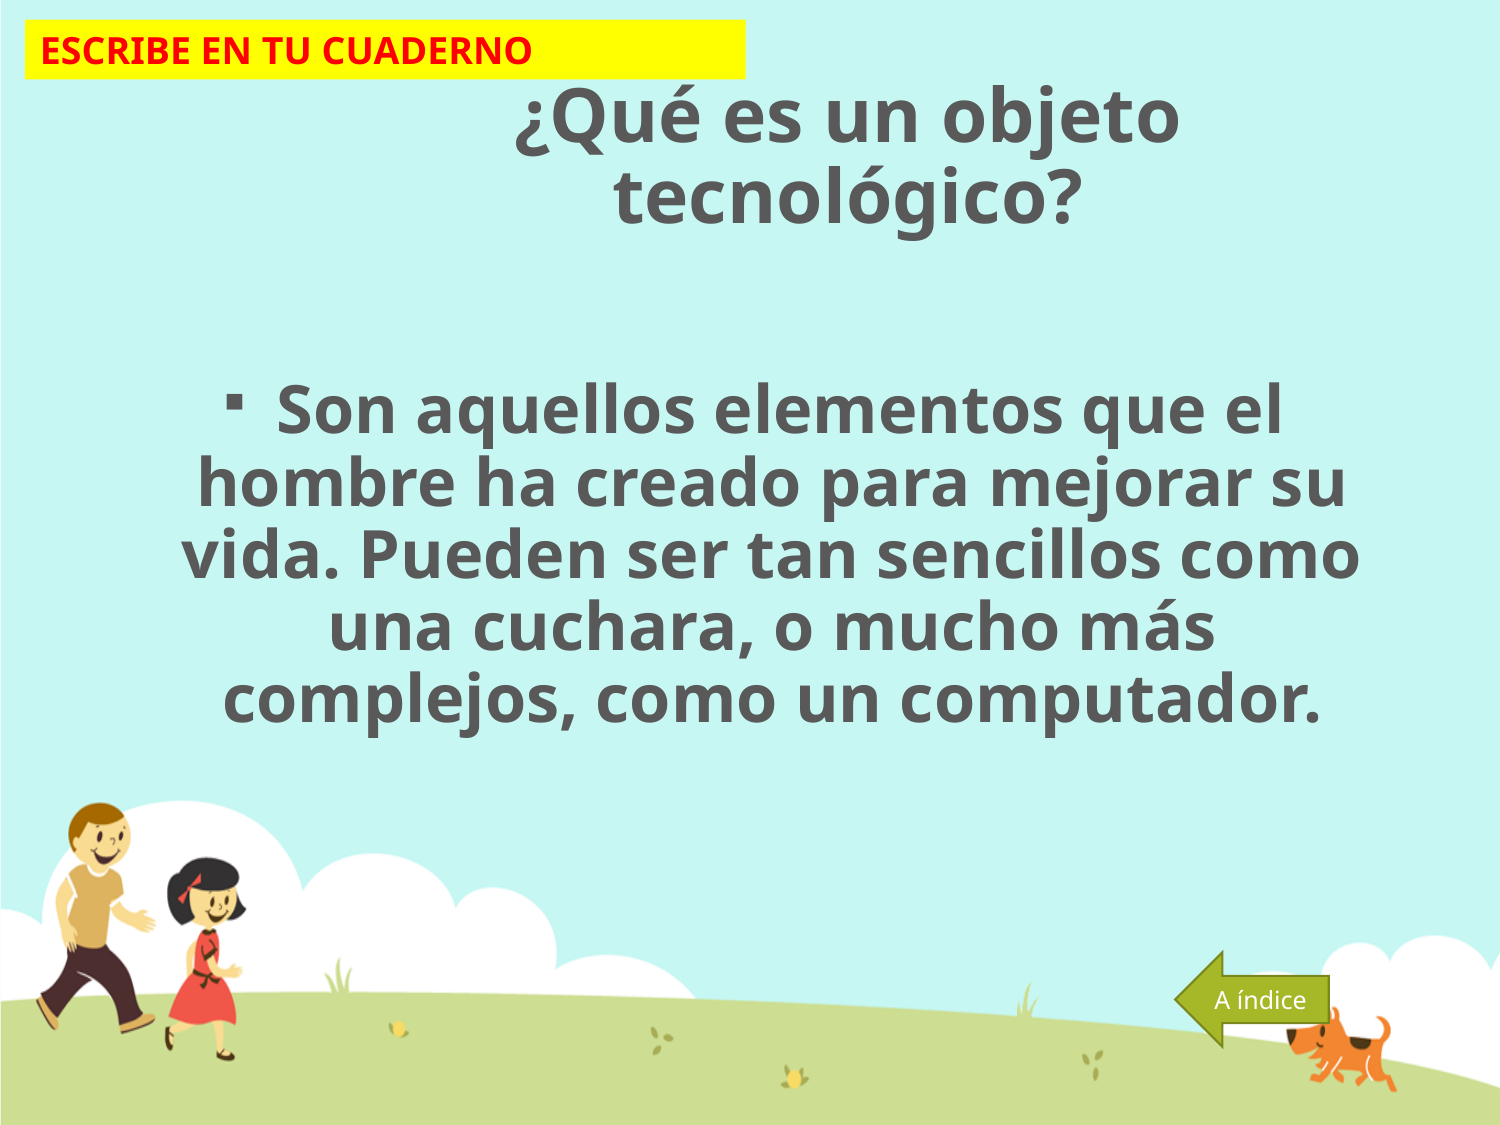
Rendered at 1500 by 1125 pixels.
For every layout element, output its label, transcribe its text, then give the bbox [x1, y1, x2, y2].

text_box A índice [1173, 949, 1330, 1050]
title ¿Qué es un objeto tecnológico? [271, 50, 1425, 247]
text_box ESCRIBE EN TU CUADERNO [25, 19, 746, 80]
list Son aquellos elementos que el hombre ha creado para mejorar su vida. Pueden ser tan sencillos como una cuchara, o mucho más complejos, como un computador. [114, 368, 1386, 905]
picture [0, 0, 1500, 1125]
